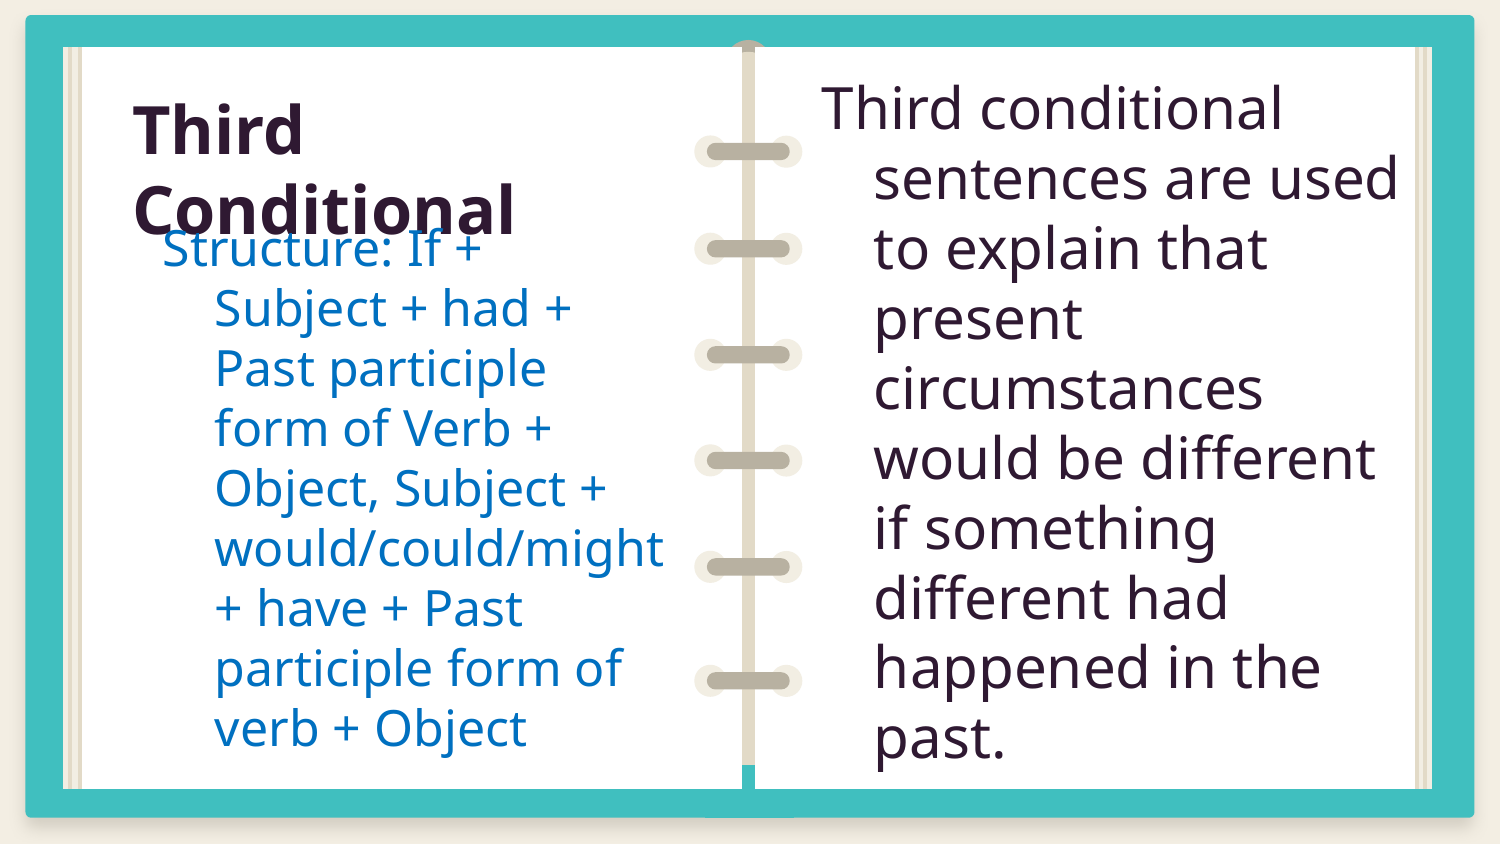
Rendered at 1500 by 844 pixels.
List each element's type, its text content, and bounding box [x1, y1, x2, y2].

title Third Conditional [116, 72, 681, 247]
subtitle Structure: If + Subject + had + Past participle form of Verb + Object, Subject + would/could/might + have + Past participle form of verb + Object [124, 201, 681, 771]
subtitle Third conditional sentences are used to explain that present circumstances would be different if something different had happened in the past. [783, 55, 1428, 788]
